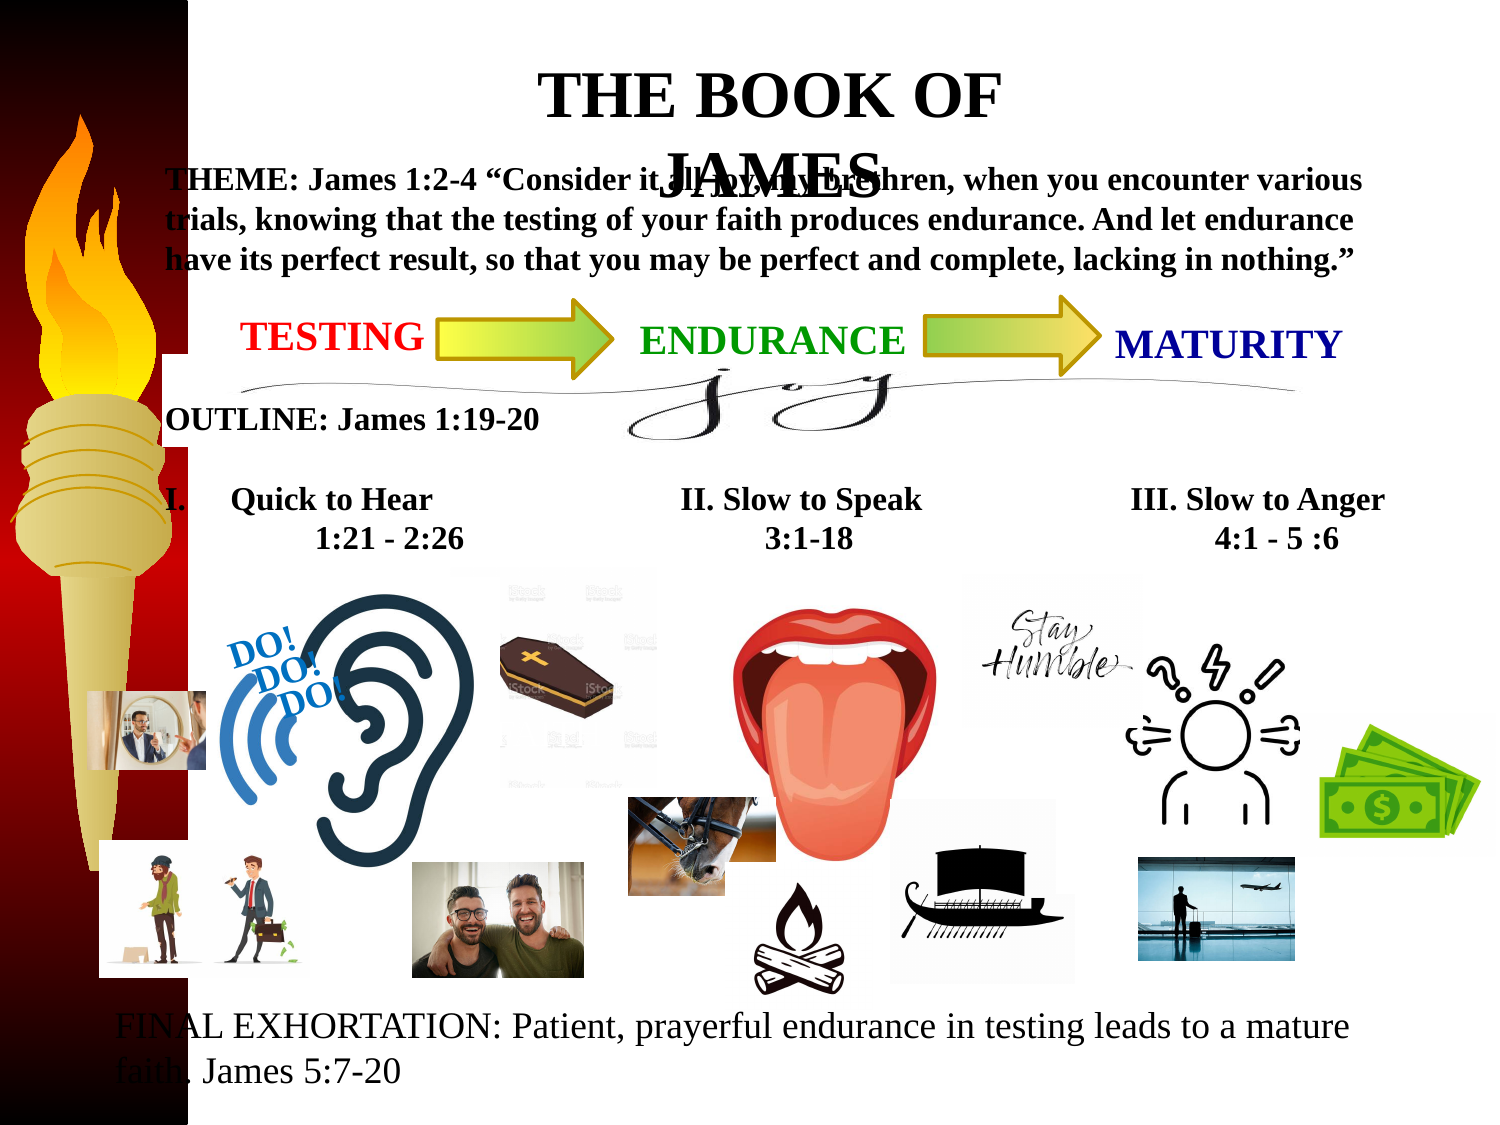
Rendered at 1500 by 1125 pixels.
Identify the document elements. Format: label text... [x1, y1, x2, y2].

text_box THEME: James 1:2-4 “Consider it all joy, my brethren, when you encounter various trials, knowing that the testing of your faith produces endurance. And let endurance have its perfect result, so that you may be perfect and complete, lacking in nothing.” OUTLINE: James 1:19-20 Quick to Hear II. Slow to Speak III. Slow to Anger 1:21 - 2:26 3:1-18 4:1 - 5 :6 [149, 149, 1438, 564]
text_box [1058, 294, 1067, 299]
picture [627, 574, 1497, 1010]
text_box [224, 300, 1376, 376]
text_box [449, 567, 658, 788]
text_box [212, 614, 363, 726]
picture [87, 577, 585, 978]
picture [162, 354, 1376, 447]
text_box FINAL EXHORTATION: Patient, prayerful endurance in testing leads to a mature faith. James 5:7-20 [99, 993, 1438, 1099]
text_box THE BOOK OF JAMES [401, 43, 1139, 149]
